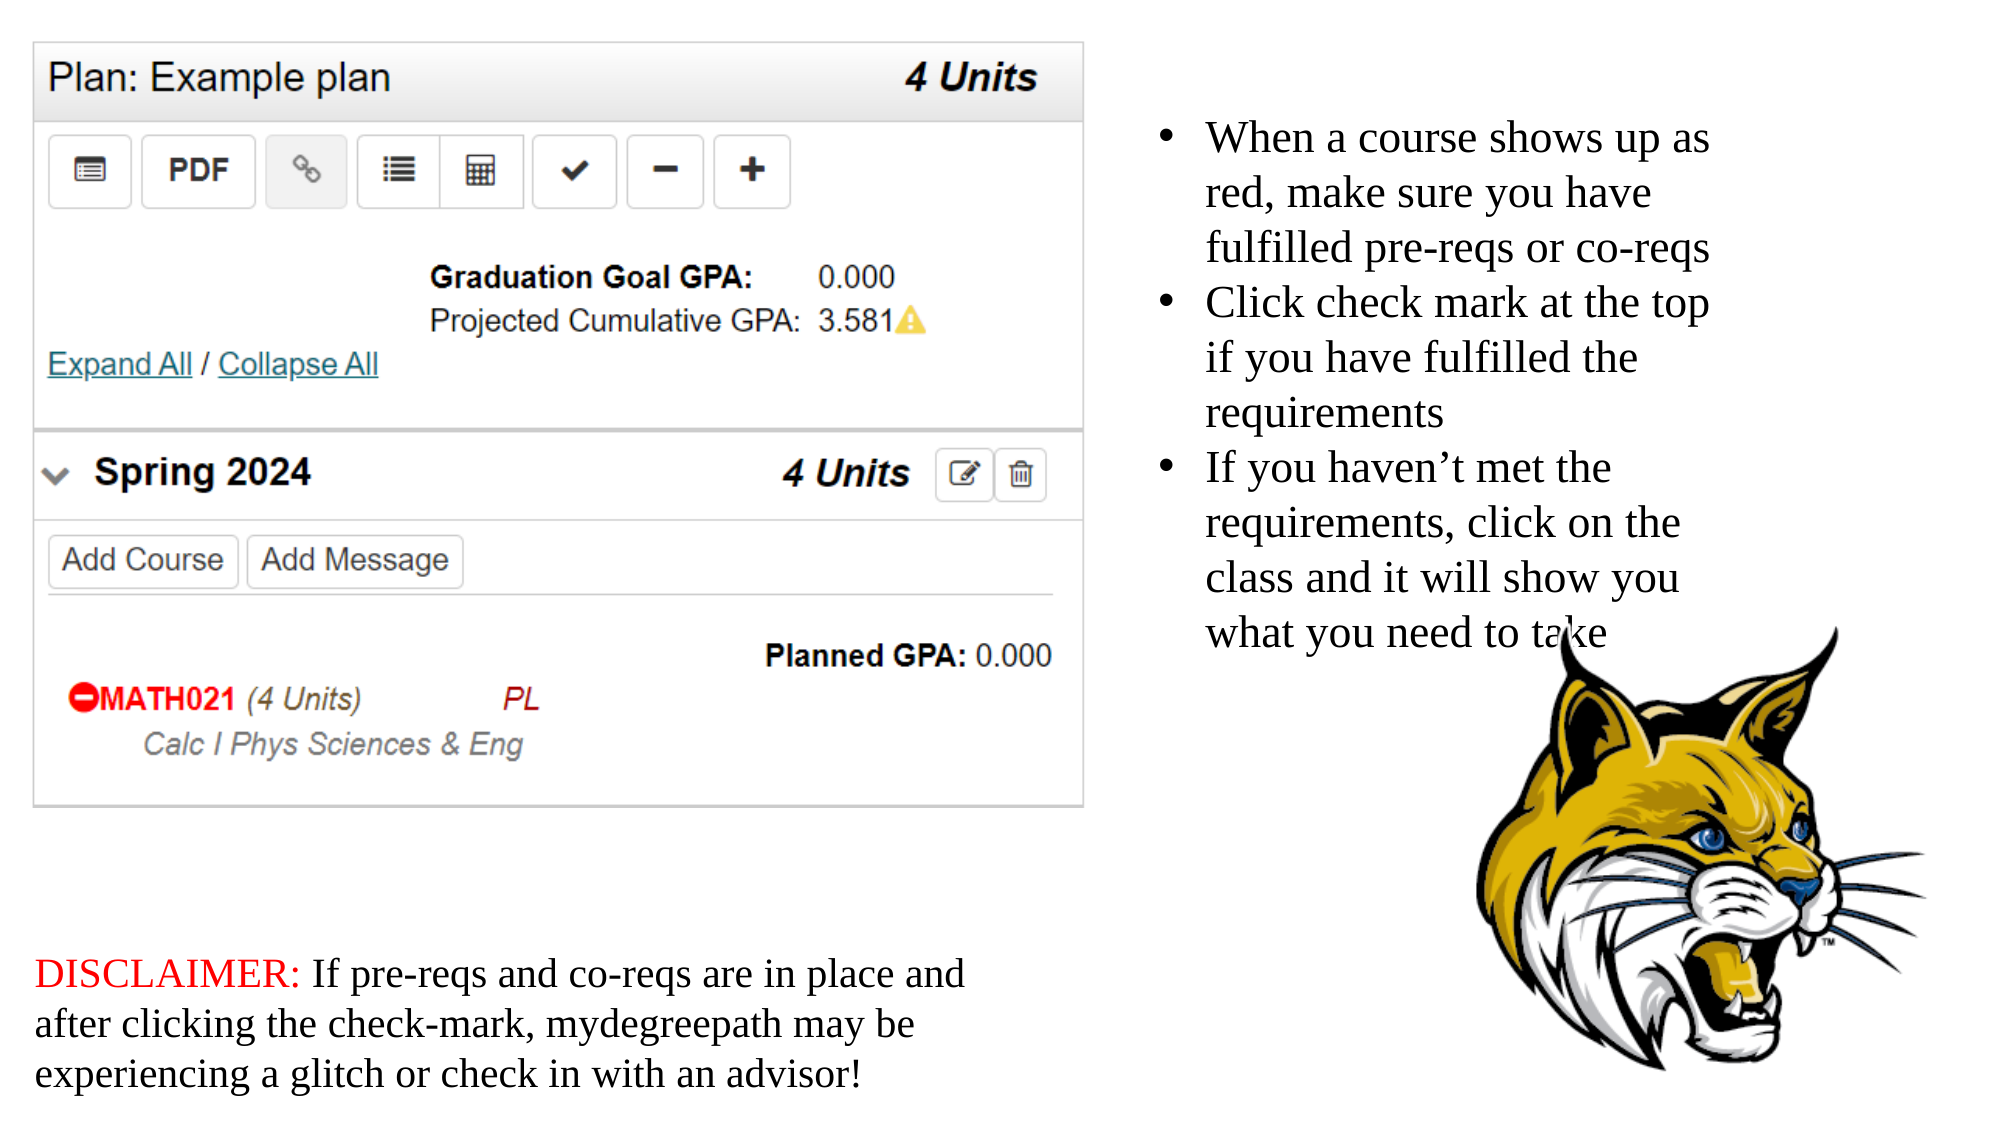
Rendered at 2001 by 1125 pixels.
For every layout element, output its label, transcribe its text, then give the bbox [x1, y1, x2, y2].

text_box DISCLAIMER: If pre-reqs and co-reqs are in place and after clicking the check-mark, mydegreepath may be experiencing a glitch or check in with an advisor! [19, 937, 1024, 1103]
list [19, 20, 1106, 808]
picture [1472, 622, 1931, 1076]
text_box When a course shows up as red, make sure you have fulfilled pre-reqs or co-reqs Click check mark at the top if you have fulfilled the requirements If you haven’t met the requirements, click on the class and it will show you what you need to take [1143, 99, 1757, 665]
